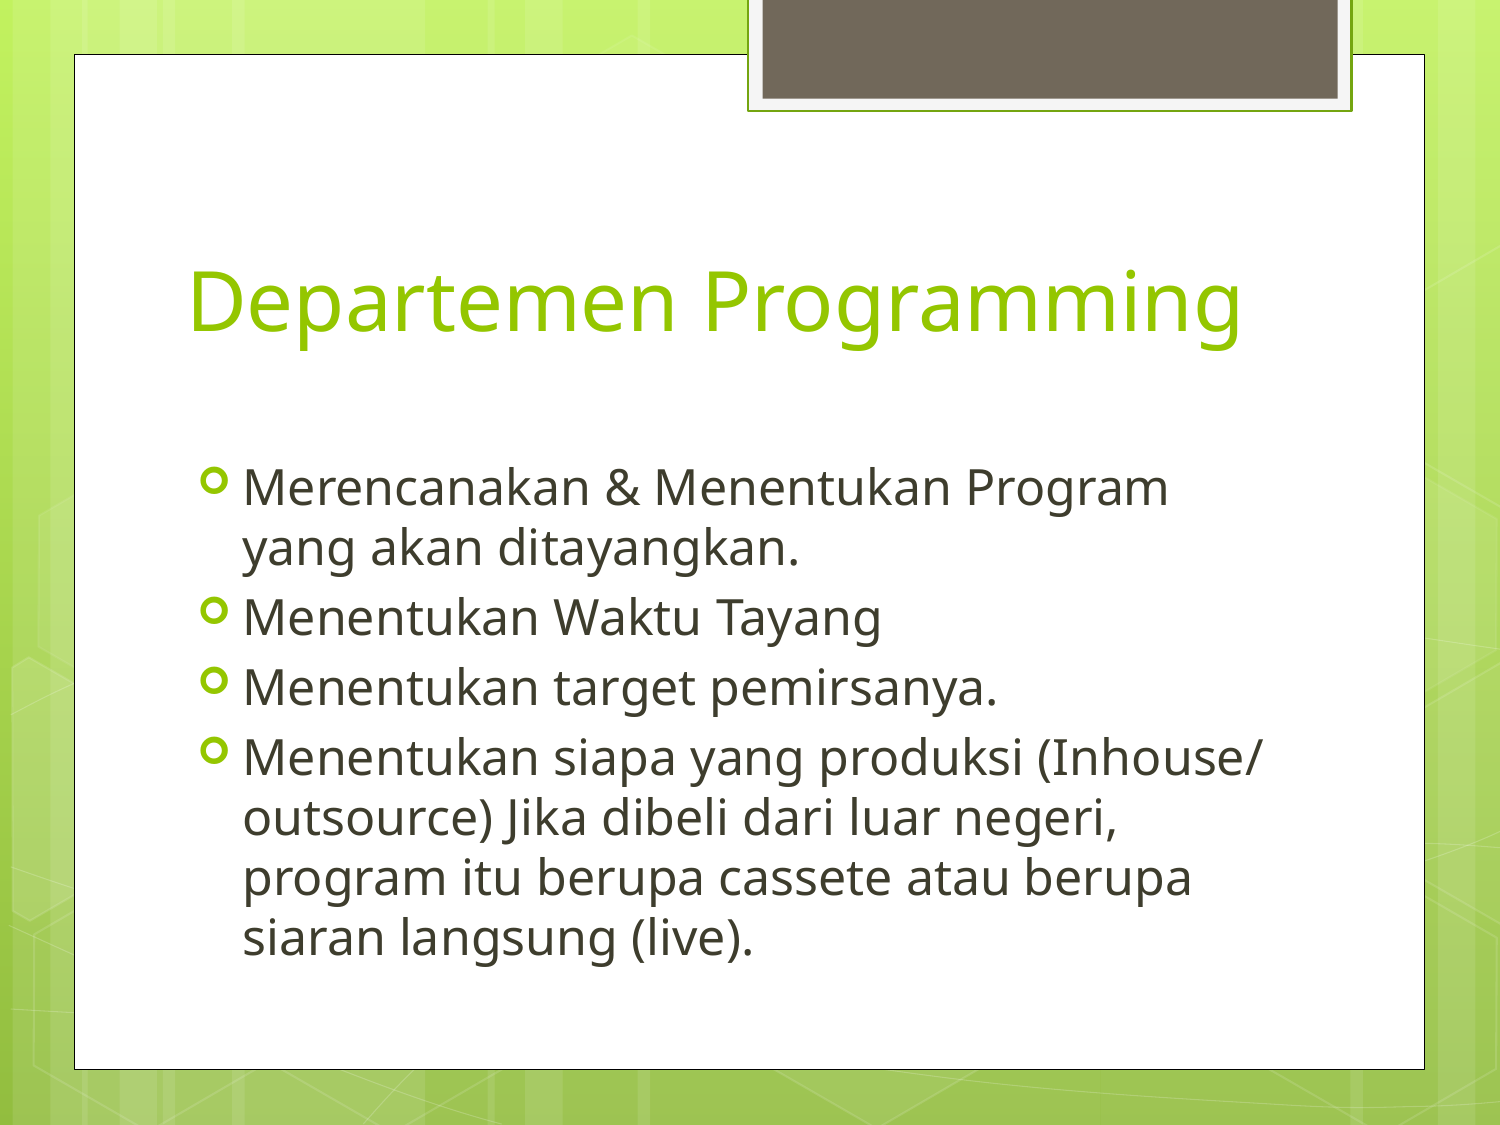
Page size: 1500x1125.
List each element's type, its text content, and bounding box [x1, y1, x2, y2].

list Merencanakan & Menentukan Program yang akan ditayangkan. Menentukan Waktu Tayang Menentukan target pemirsanya. Menentukan siapa yang produksi (Inhouse/ outsource) Jika dibeli dari luar negeri, program itu berupa cassete atau berupa siaran langsung (live). [171, 448, 1283, 1024]
title Departemen Programming [171, 168, 1324, 357]
